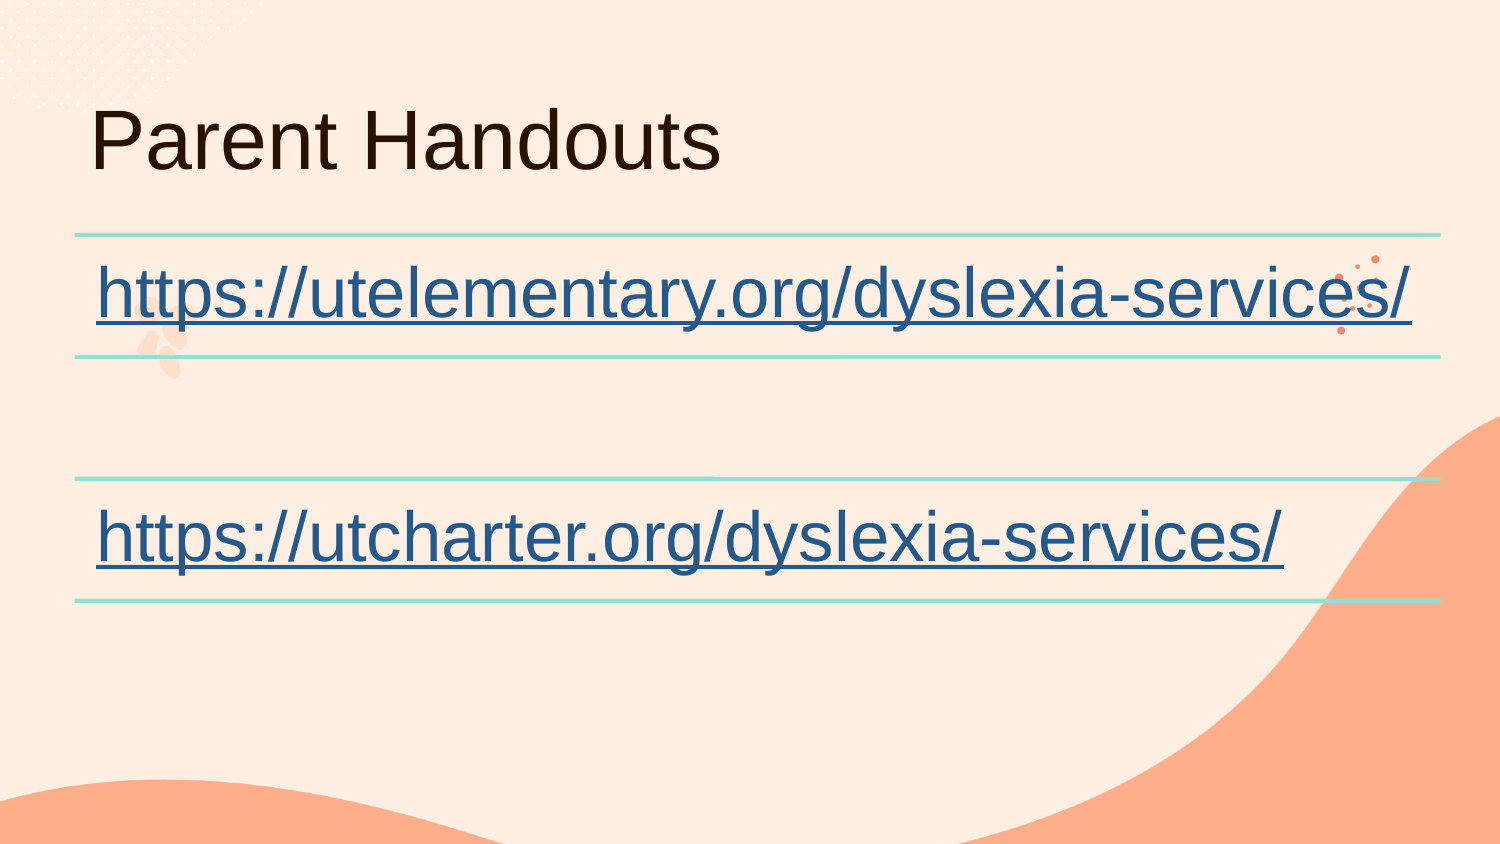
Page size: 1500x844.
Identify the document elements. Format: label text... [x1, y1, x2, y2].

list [74, 234, 1441, 723]
picture [0, 0, 1500, 844]
title Parent Handouts [74, 69, 1369, 232]
